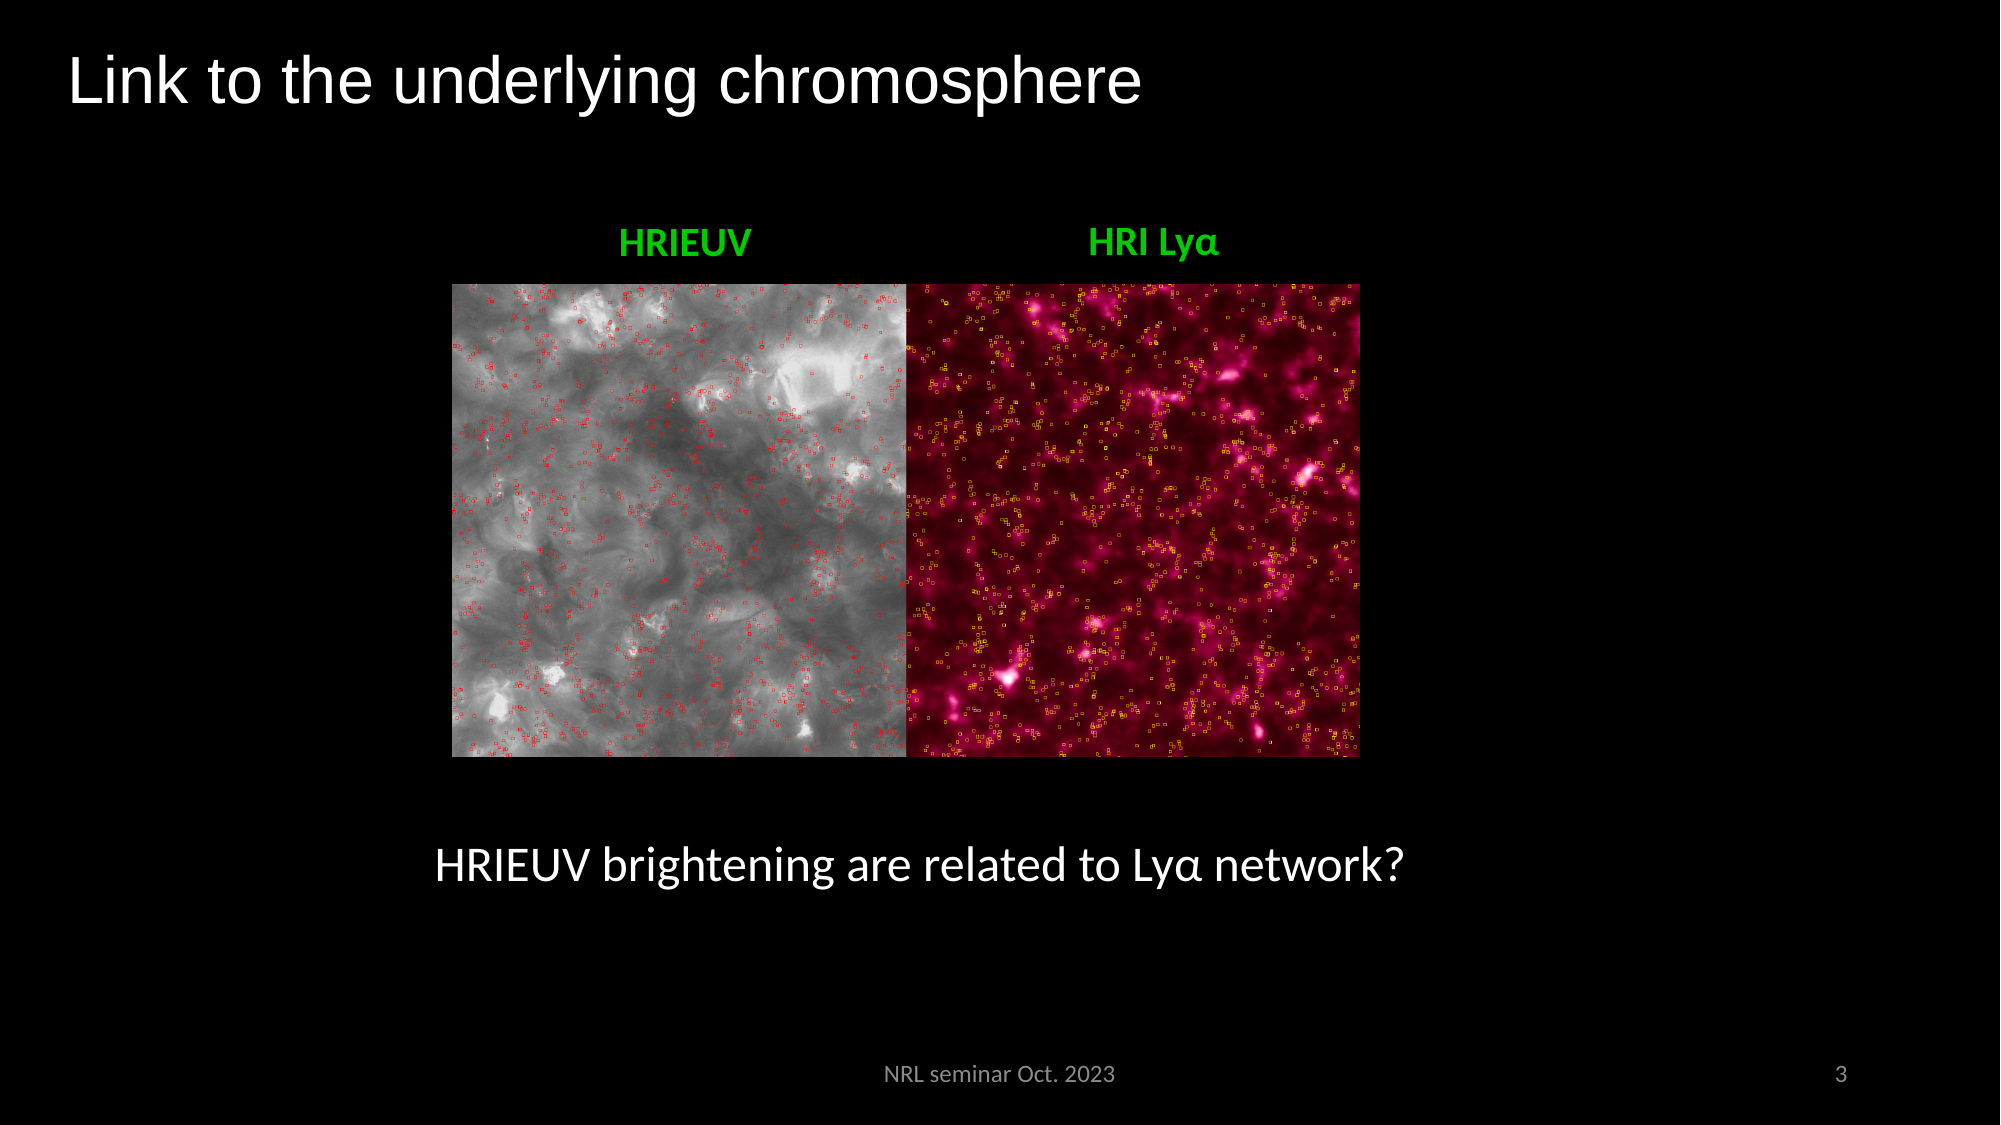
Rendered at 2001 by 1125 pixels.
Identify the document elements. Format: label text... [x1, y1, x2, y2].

slide_number 3 [1412, 1042, 1863, 1103]
text_box Link to the underlying chromosphere [52, 29, 1923, 125]
footer NRL seminar Oct. 2023 [662, 1042, 1338, 1103]
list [451, 284, 1360, 757]
text_box HRI Lyα [1073, 206, 1235, 271]
text_box HRIEUV brightening are related to Lyα network? [419, 823, 1422, 899]
text_box HRIEUV [604, 207, 768, 272]
